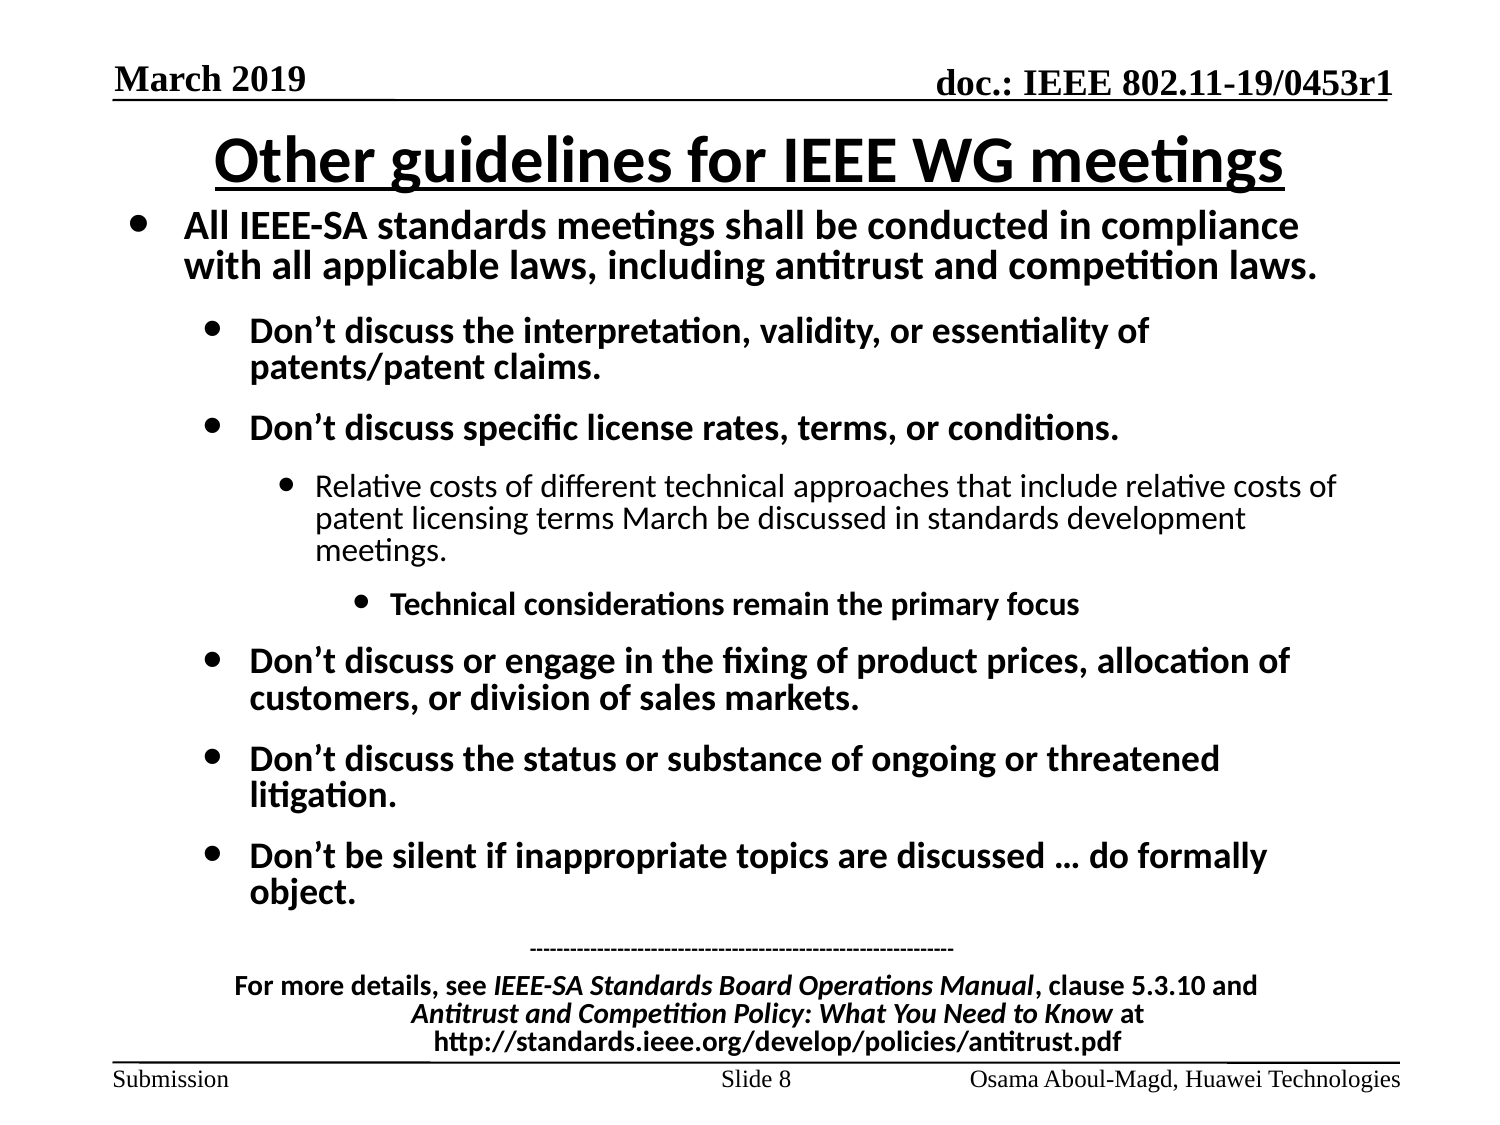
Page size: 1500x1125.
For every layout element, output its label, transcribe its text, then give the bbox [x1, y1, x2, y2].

title Other guidelines for IEEE WG meetings [112, 112, 1388, 199]
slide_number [114, 54, 423, 100]
slide_number Slide 8 [712, 1061, 800, 1123]
footer Osama Aboul-Magd, Huawei Technologies [878, 1061, 1402, 1093]
list All IEEE-SA standards meetings shall be conducted in compliance with all applicable laws, including antitrust and competition laws. Don’t discuss the interpretation, validity, or essentiality of patents/patent claims. Don’t discuss specific license rates, terms, or conditions. Relative costs of different technical approaches that include relative costs of patent licensing terms March be discussed in standards development meetings. Technical considerations remain the primary focus Don’t discuss or engage in the fixing of product prices, allocation of customers, or division of sales markets. Don’t discuss the status or substance of ongoing or threatened litigation. Don’t be silent if inappropriate topics are discussed … do formally object. --------------------------------------------------------------- For more details, see IEEE-SA Standards Board Operations Manual, clause 5.3.10 and Antitrust and Competition Policy: What You Need to Know at http://standards.ieee.org/develop/policies/antitrust.pdf [112, 199, 1388, 875]
